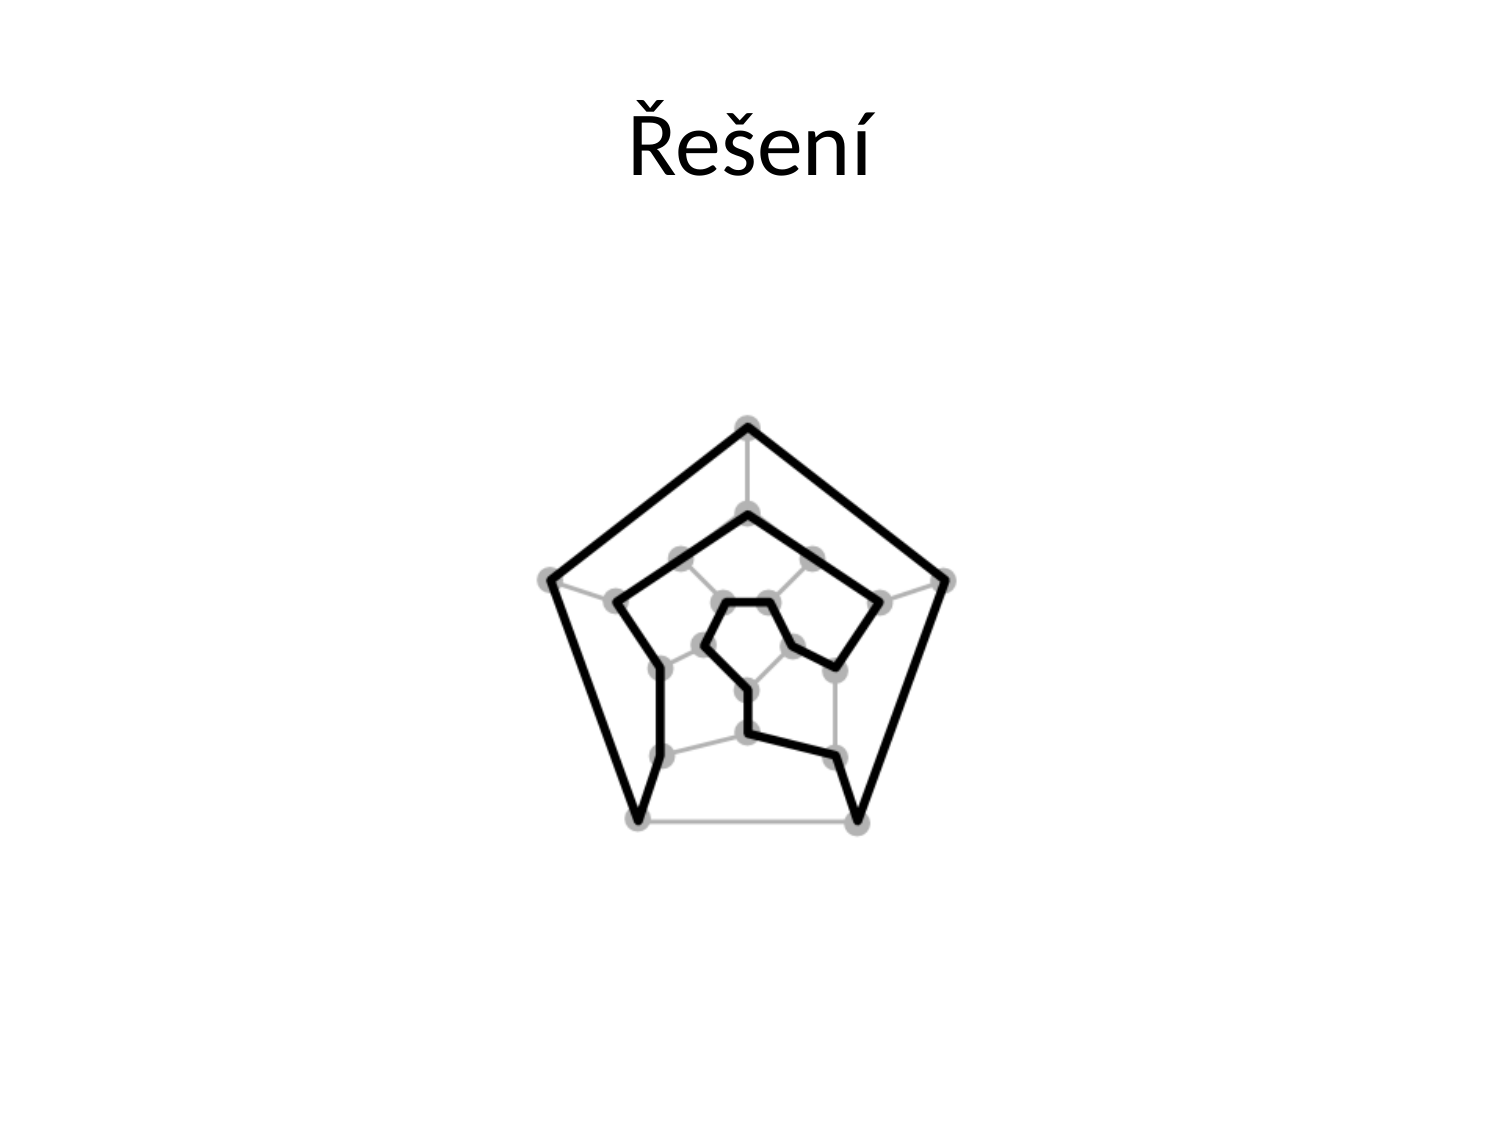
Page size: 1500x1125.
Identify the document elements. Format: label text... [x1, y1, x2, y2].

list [504, 384, 996, 884]
title Řešení [75, 45, 1425, 233]
